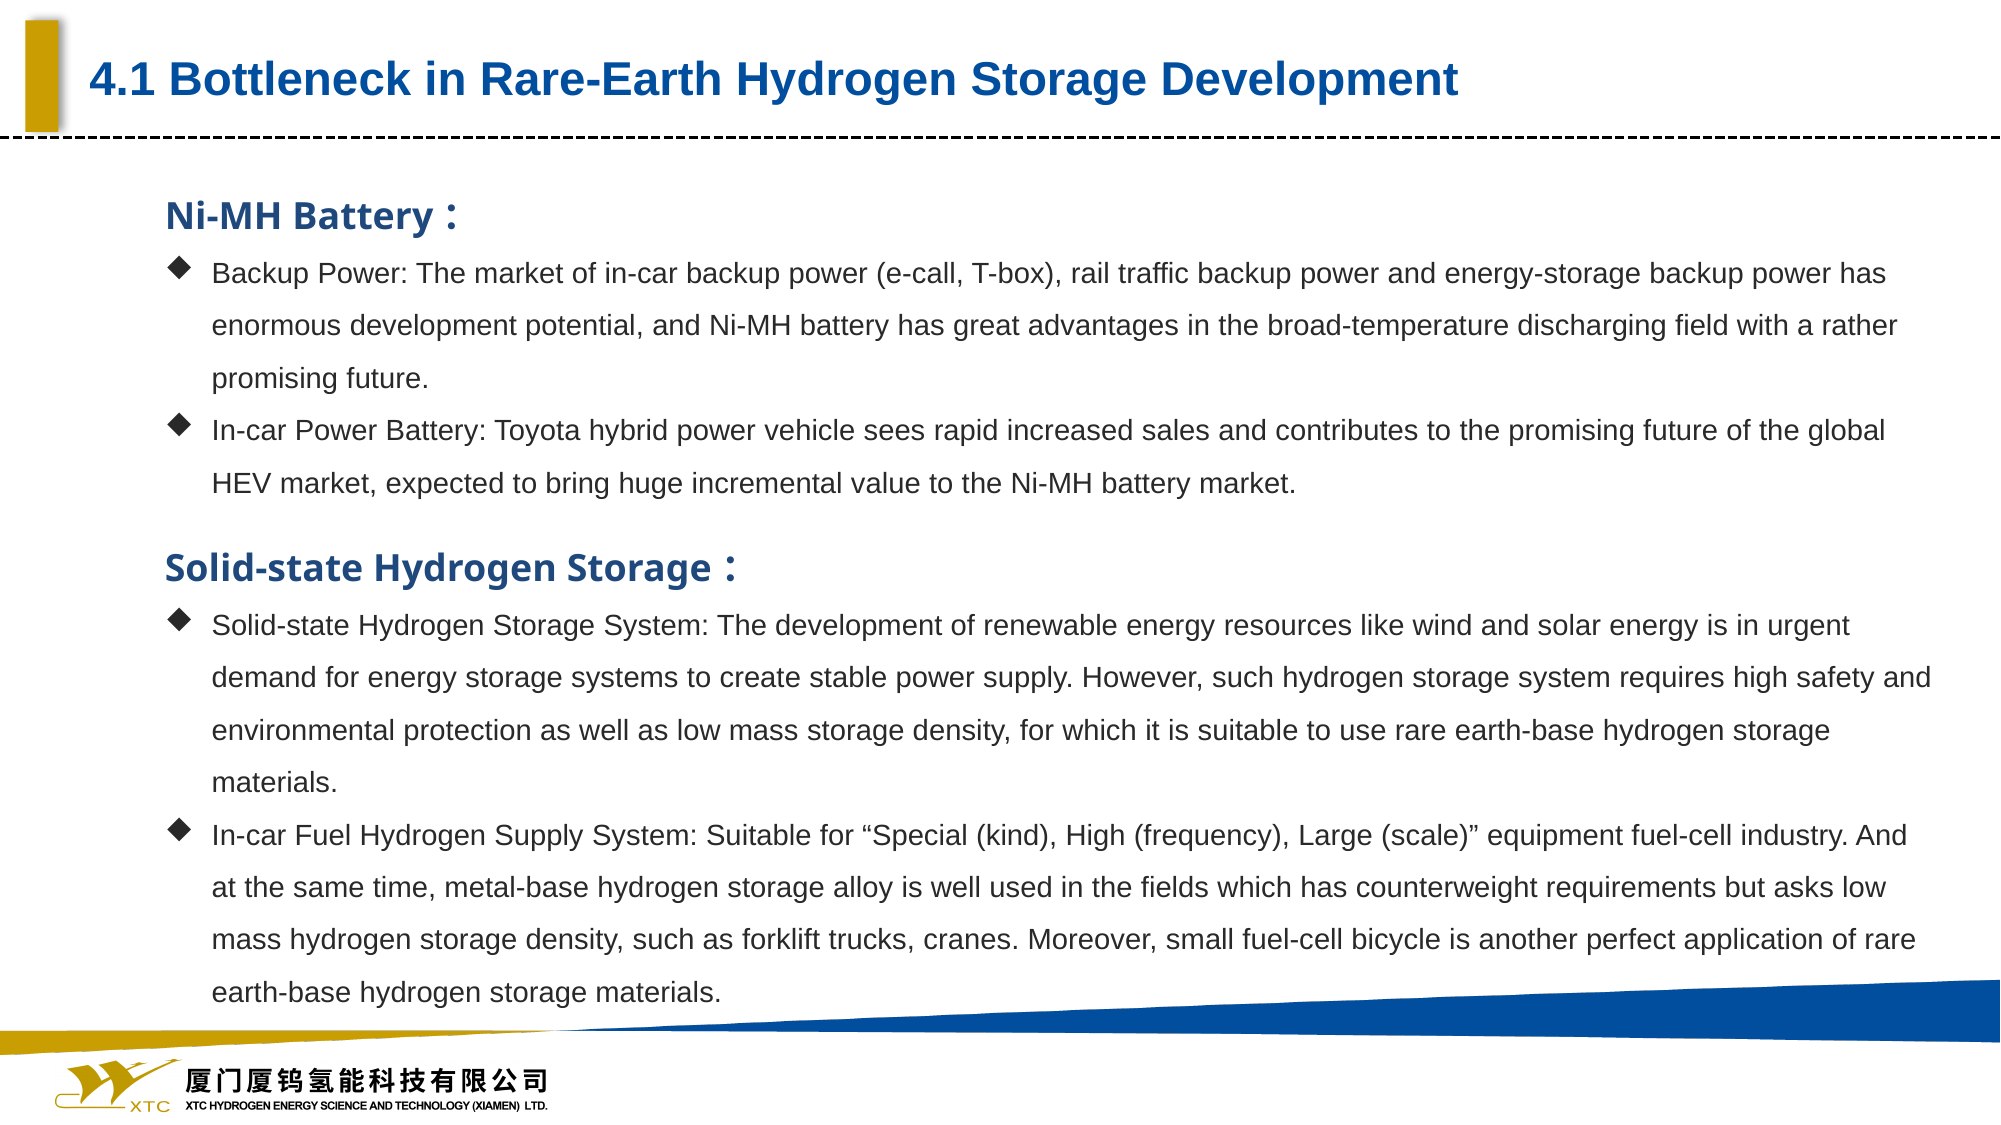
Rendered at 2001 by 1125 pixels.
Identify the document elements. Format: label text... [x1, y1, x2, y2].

text_box Solid-state Hydrogen Storage： Solid-state Hydrogen Storage System: The development of renewable energy resources like wind and solar energy is in urgent demand for energy storage systems to create stable power supply. However, such hydrogen storage system requires high safety and environmental protection as well as low mass storage density, for which it is suitable to use rare earth-base hydrogen storage materials. In-car Fuel Hydrogen Supply System: Suitable for “Special (kind), High (frequency), Large (scale)” equipment fuel-cell industry. And at the same time, metal-base hydrogen storage alloy is well used in the fields which has counterweight requirements but asks low mass hydrogen storage density, such as forklift trucks, cranes. Moreover, small fuel-cell bicycle is another perfect application of rare earth-base hydrogen storage materials. [150, 513, 1952, 1016]
text_box Ni-MH Battery： Backup Power: The market of in-car backup power (e-call, T-box), rail traffic backup power and energy-storage backup power has enormous development potential, and Ni-MH battery has great advantages in the broad-temperature discharging field with a rather promising future. In-car Power Battery: Toyota hybrid power vehicle sees rapid increased sales and contributes to the promising future of the global HEV market, expected to bring huge incremental value to the Ni-MH battery market. [150, 161, 1967, 507]
picture [0, 976, 2000, 1118]
text_box 4.1 Bottleneck in Rare-Earth Hydrogen Storage Development [74, 33, 1537, 120]
